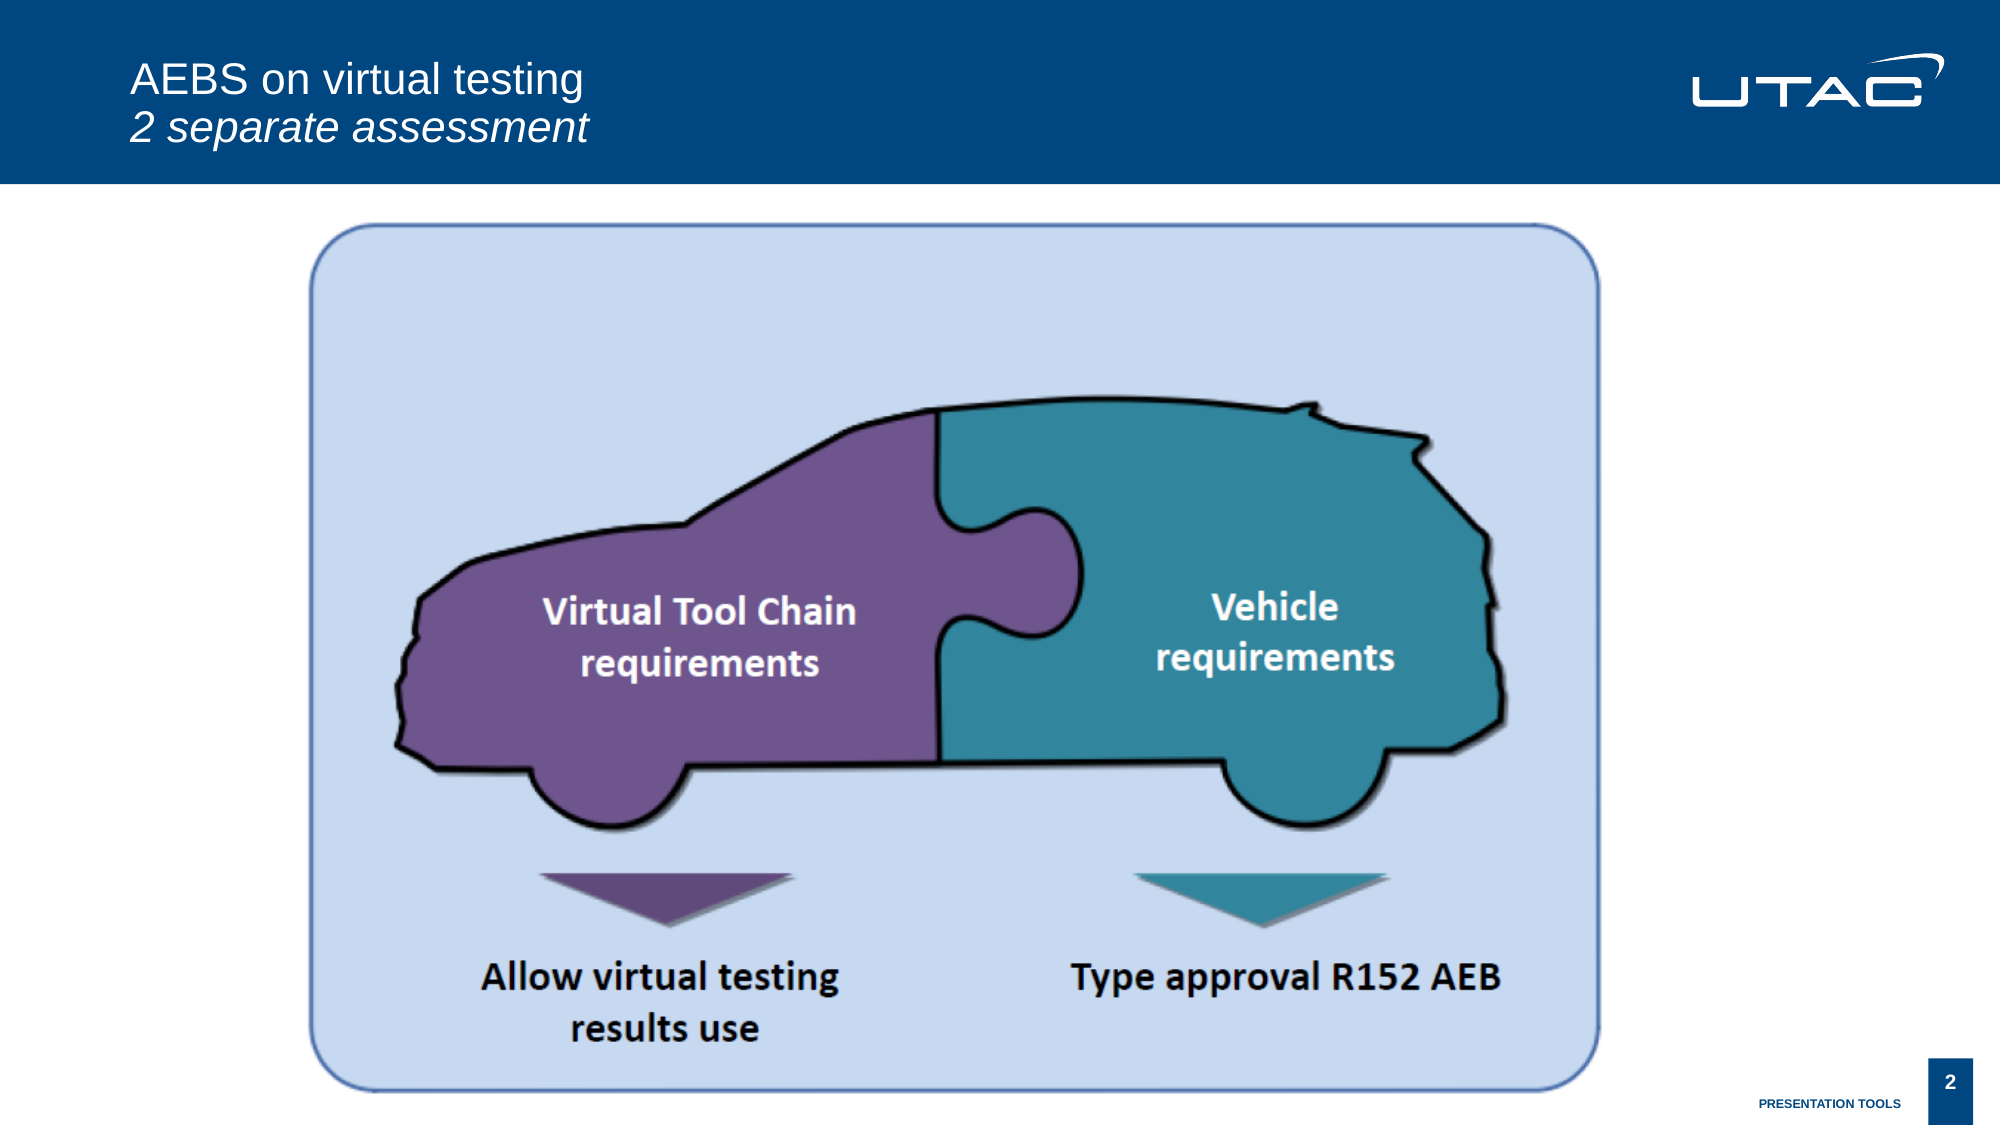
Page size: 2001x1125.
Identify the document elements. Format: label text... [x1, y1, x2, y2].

slide_number 2 [1905, 1061, 1997, 1122]
picture [297, 202, 1618, 1107]
title AEBS on virtual testing 2 separate assessment [115, 48, 1618, 160]
picture [1614, 0, 2000, 185]
footer PRESENTATION TOOLS [1465, 1087, 1916, 1120]
